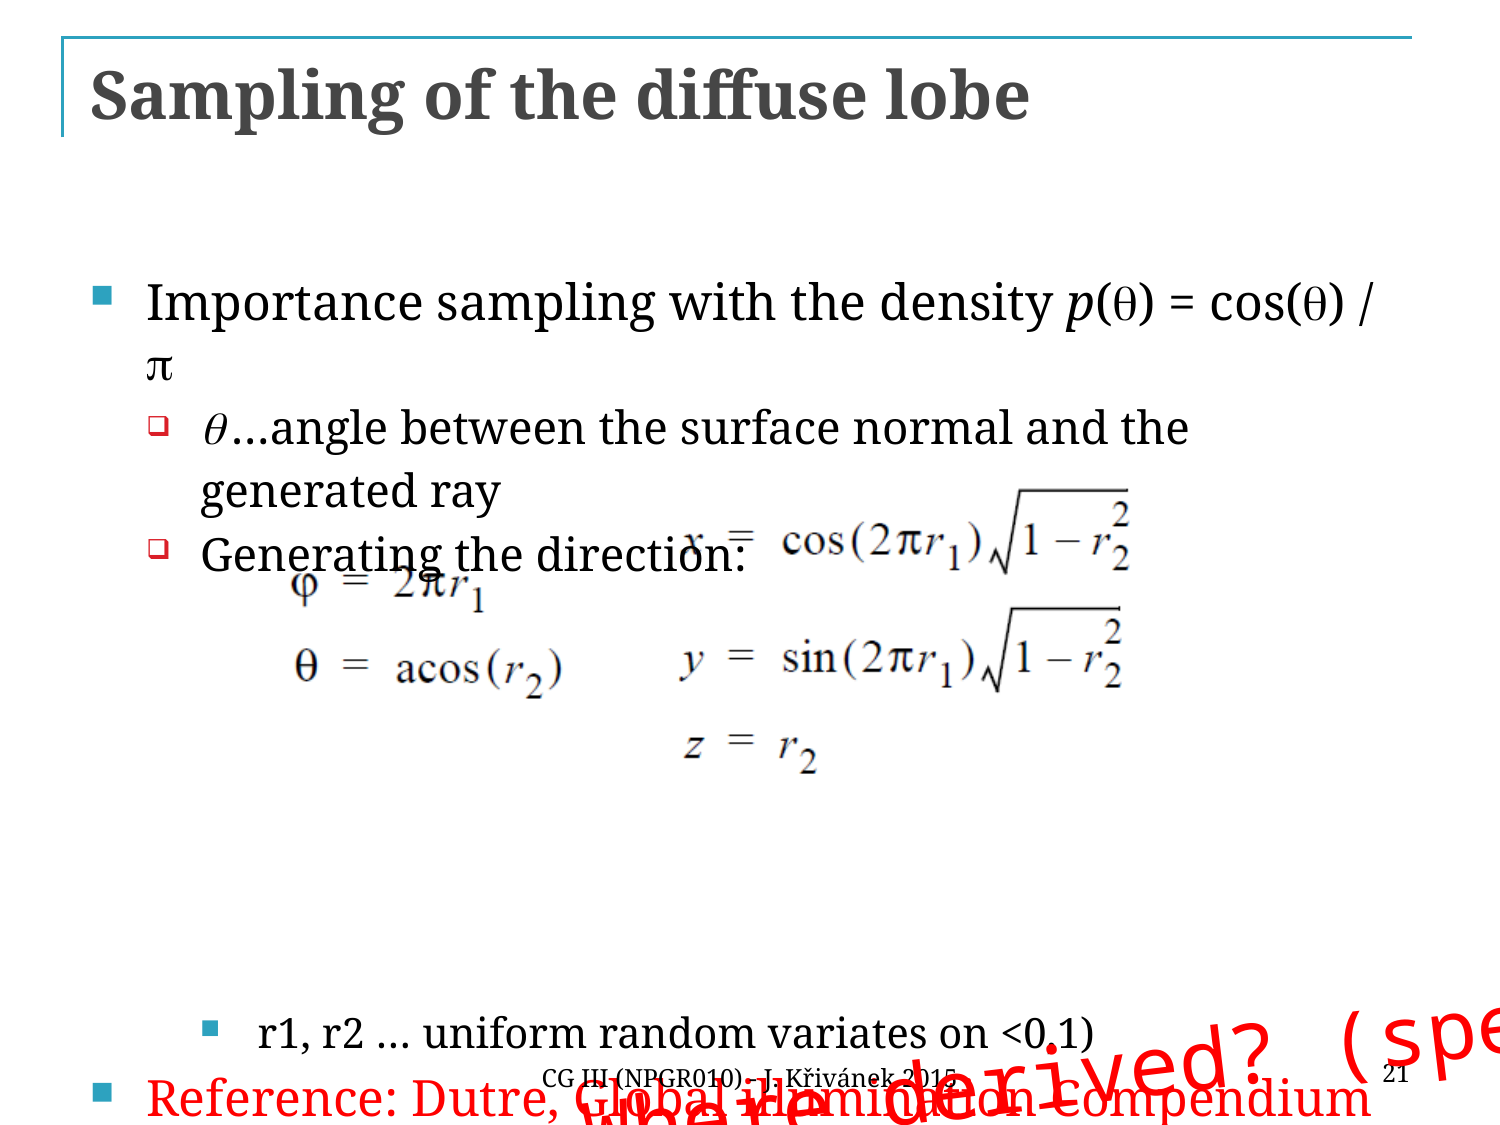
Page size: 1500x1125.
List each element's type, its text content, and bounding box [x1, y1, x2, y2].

title Sampling of the diffuse lobe [74, 45, 1426, 233]
list Importance sampling with the density p(q) = cos(q) / p q …angle between the surface normal and the generated ray Generating the direction: r1, r2 … uniform random variates on <0,1) Reference: Dutre, Global illumination Compendium Derivation: Pharr & Humphreys, PBRT [74, 262, 1426, 1006]
picture [241, 453, 1197, 799]
footer CG III (NPGR010) - J. Křivánek 2015 [512, 1024, 977, 1101]
text_box Where derived? (specific reference) [561, 962, 1500, 1125]
